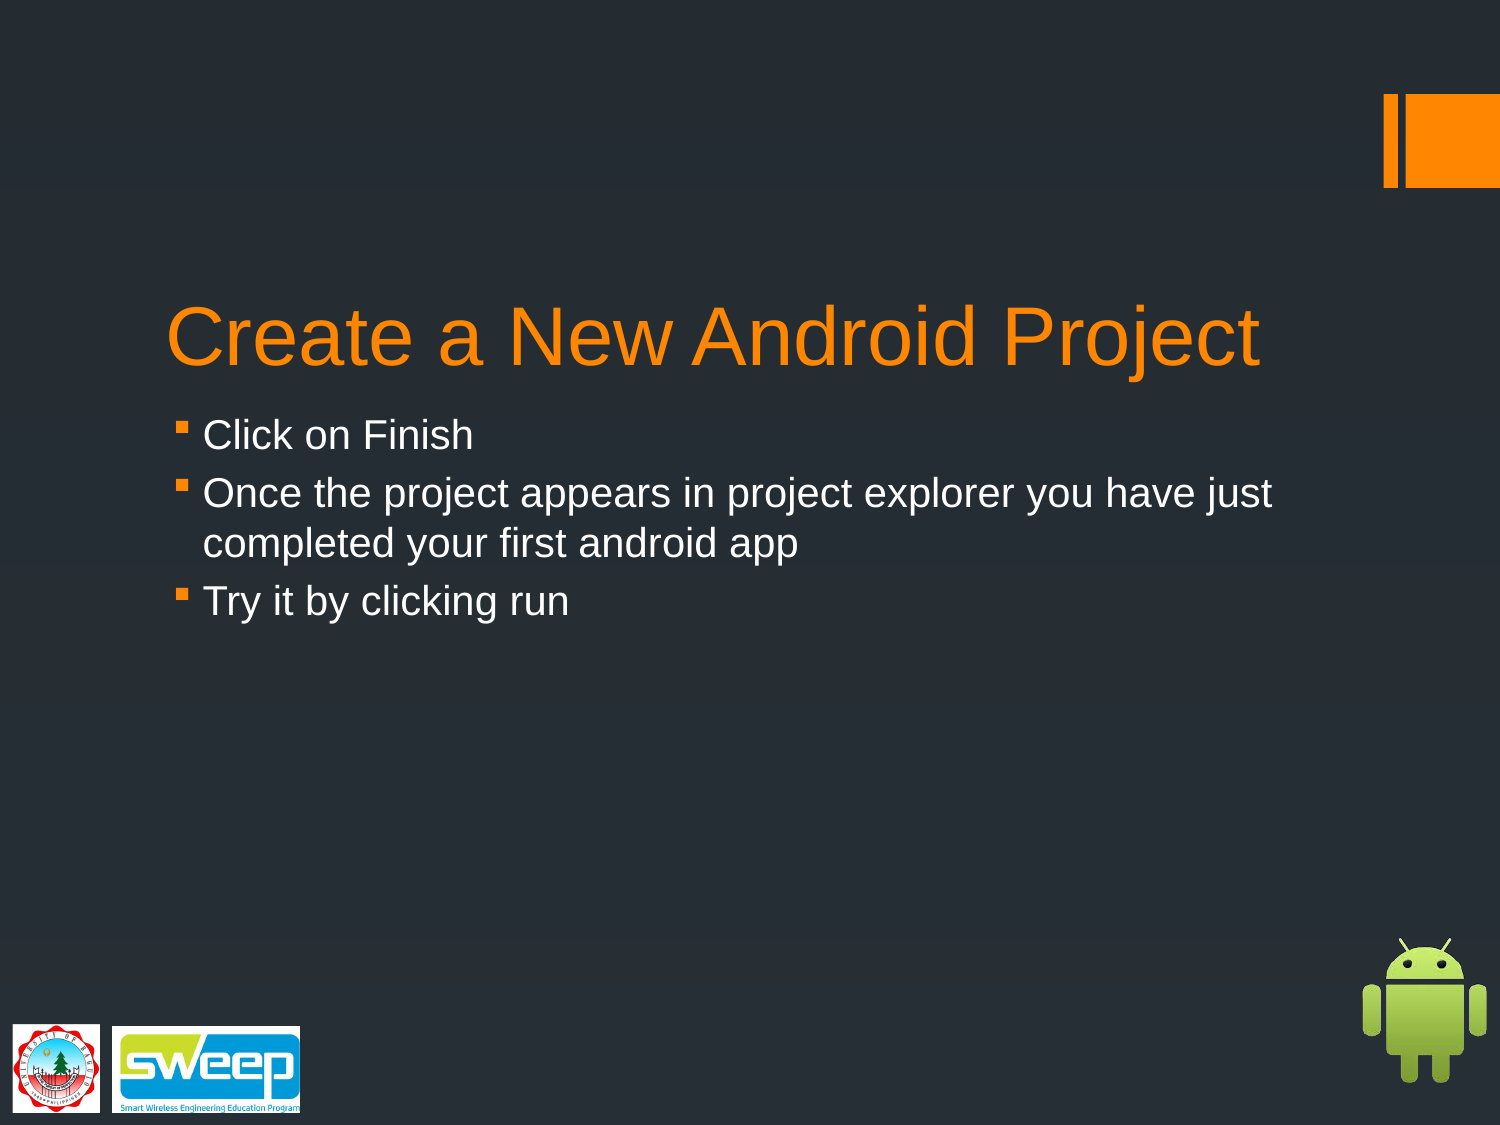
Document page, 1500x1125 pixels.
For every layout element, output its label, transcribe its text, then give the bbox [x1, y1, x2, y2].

title Create a New Android Project [150, 200, 1350, 390]
picture [12, 1024, 100, 1113]
list Click on Finish Once the project appears in project explorer you have just completed your first android app Try it by clicking run [150, 399, 1350, 1035]
picture [1361, 937, 1487, 1083]
picture [200, 1053, 262, 1080]
picture [112, 1026, 300, 1113]
